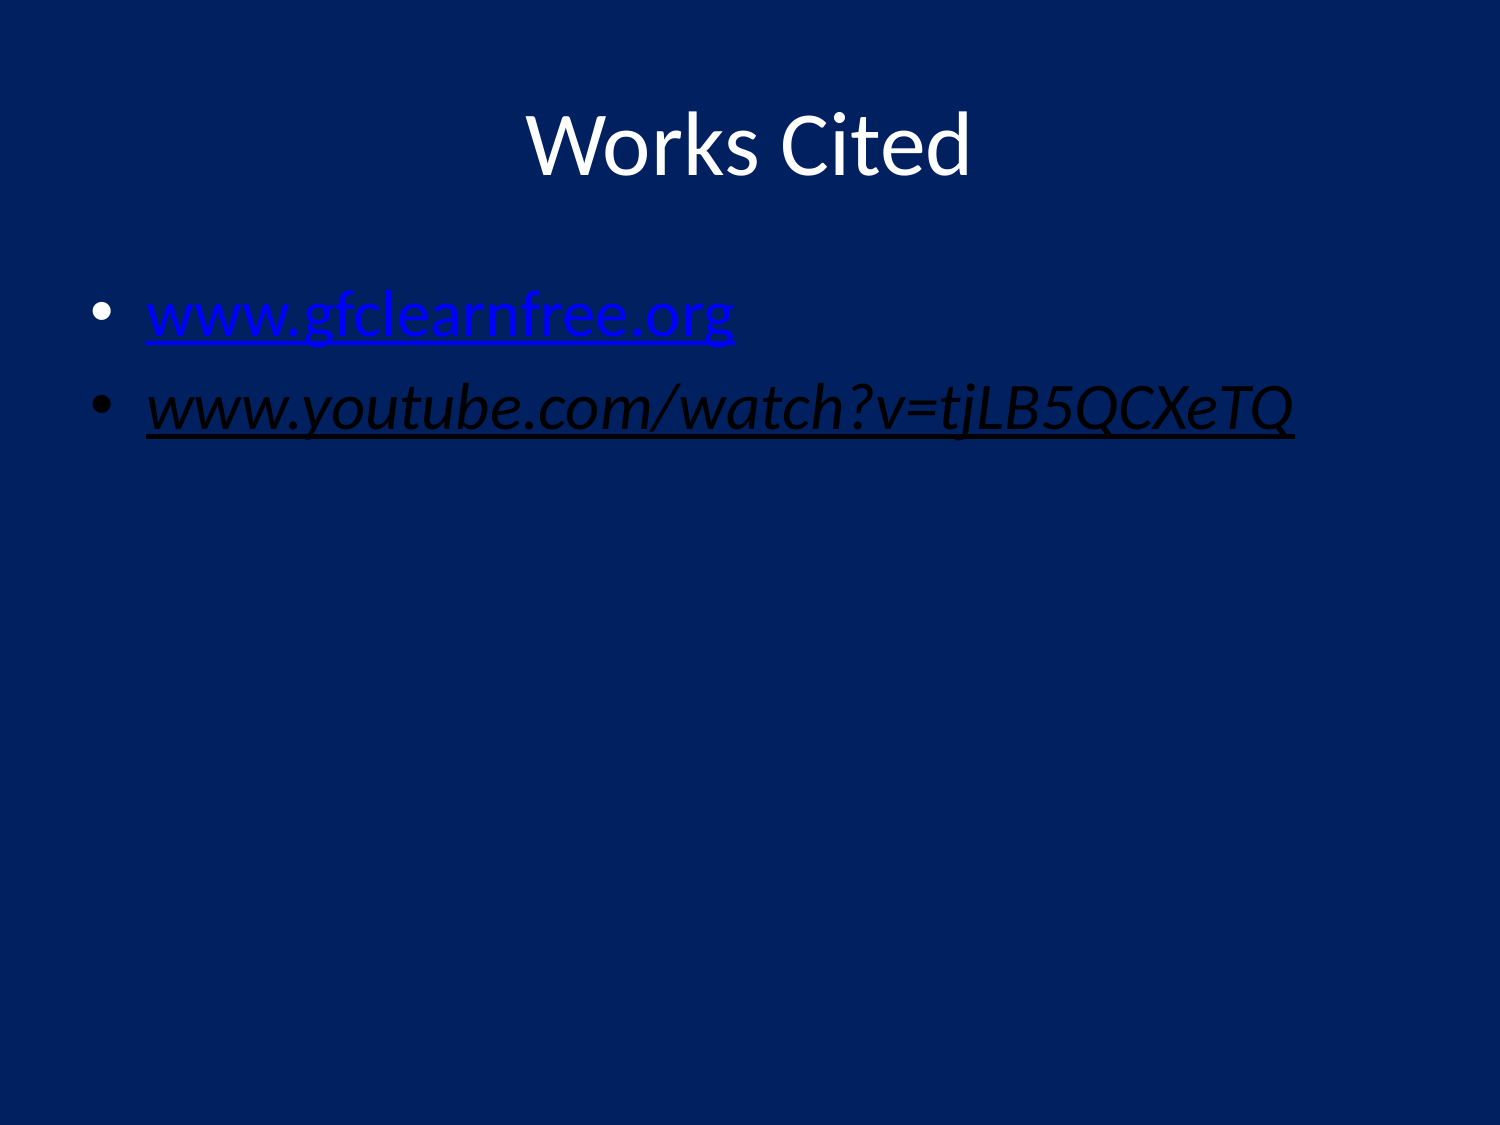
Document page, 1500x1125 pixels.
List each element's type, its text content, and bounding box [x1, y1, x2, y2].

list www.gfclearnfree.org www.youtube.com/watch?v=tjLB5QCXeTQ [75, 262, 1425, 1005]
title Works Cited [75, 45, 1425, 233]
